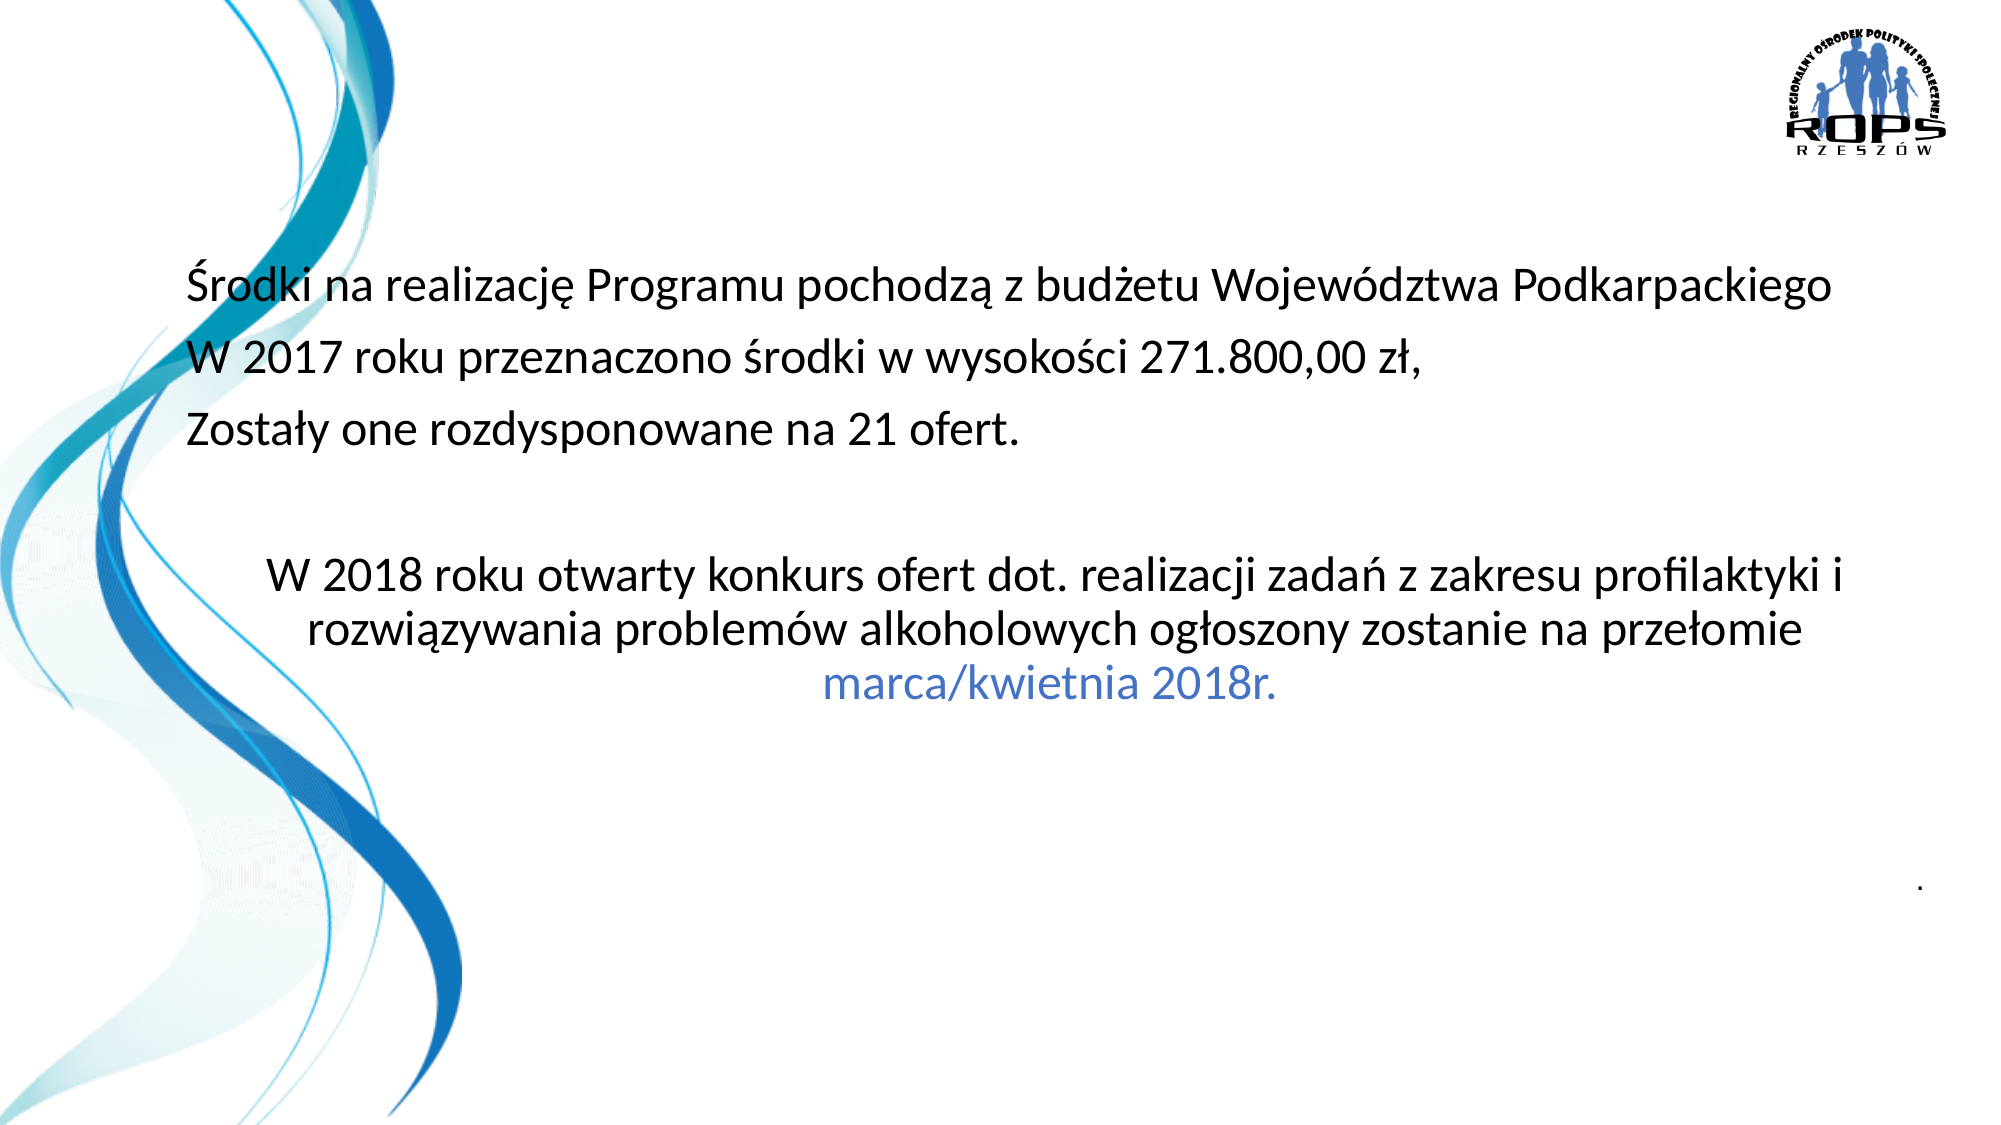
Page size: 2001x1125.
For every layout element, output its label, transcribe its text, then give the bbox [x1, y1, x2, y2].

picture [1770, 10, 1959, 198]
picture [0, 0, 462, 1125]
list Środki na realizację Programu pochodzą z budżetu Województwa Podkarpackiego W 2017 roku przeznaczono środki w wysokości 271.800,00 zł, Zostały one rozdysponowane na 21 ofert. W 2018 roku otwarty konkurs ofert dot. realizacji zadań z zakresu profilaktyki i rozwiązywania problemów alkoholowych ogłoszony zostanie na przełomie marca/kwietnia 2018r. . [462, 231, 1940, 985]
